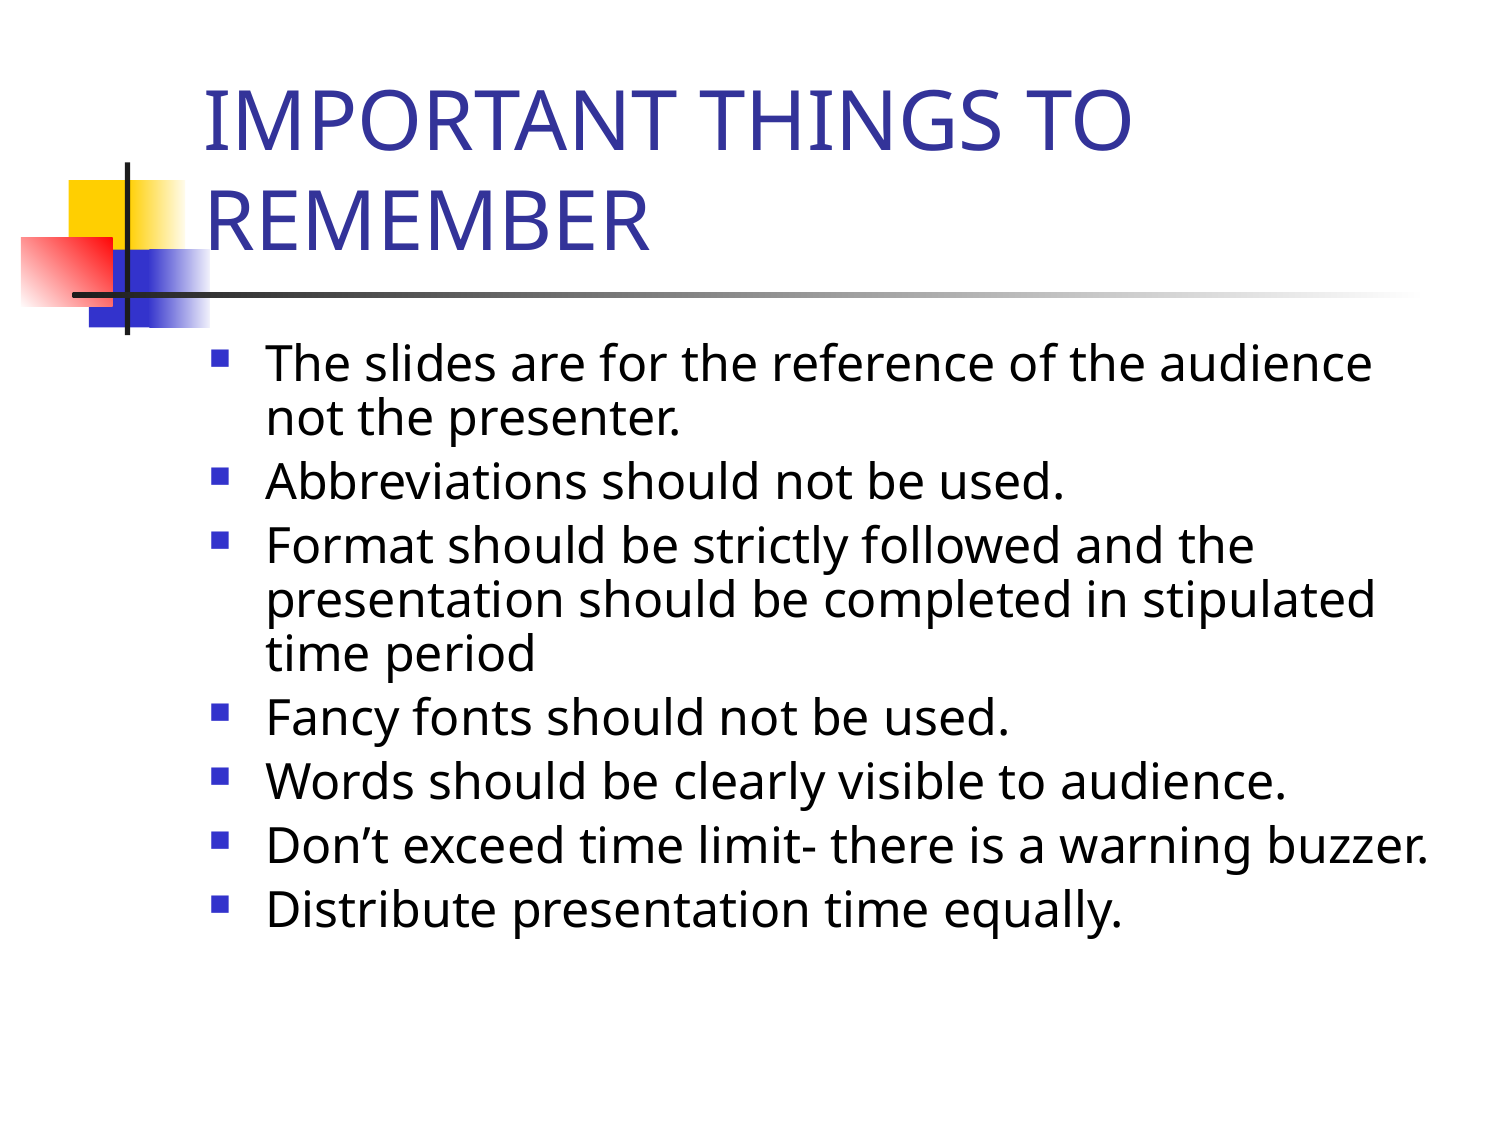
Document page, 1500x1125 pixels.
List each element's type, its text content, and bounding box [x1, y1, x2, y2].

list The slides are for the reference of the audience not the presenter. Abbreviations should not be used. Format should be strictly followed and the presentation should be completed in stipulated time period Fancy fonts should not be used. Words should be clearly visible to audience. Don’t exceed time limit- there is a warning buzzer. Distribute presentation time equally. [193, 331, 1469, 1006]
title IMPORTANT THINGS TO REMEMBER [188, 35, 1468, 275]
